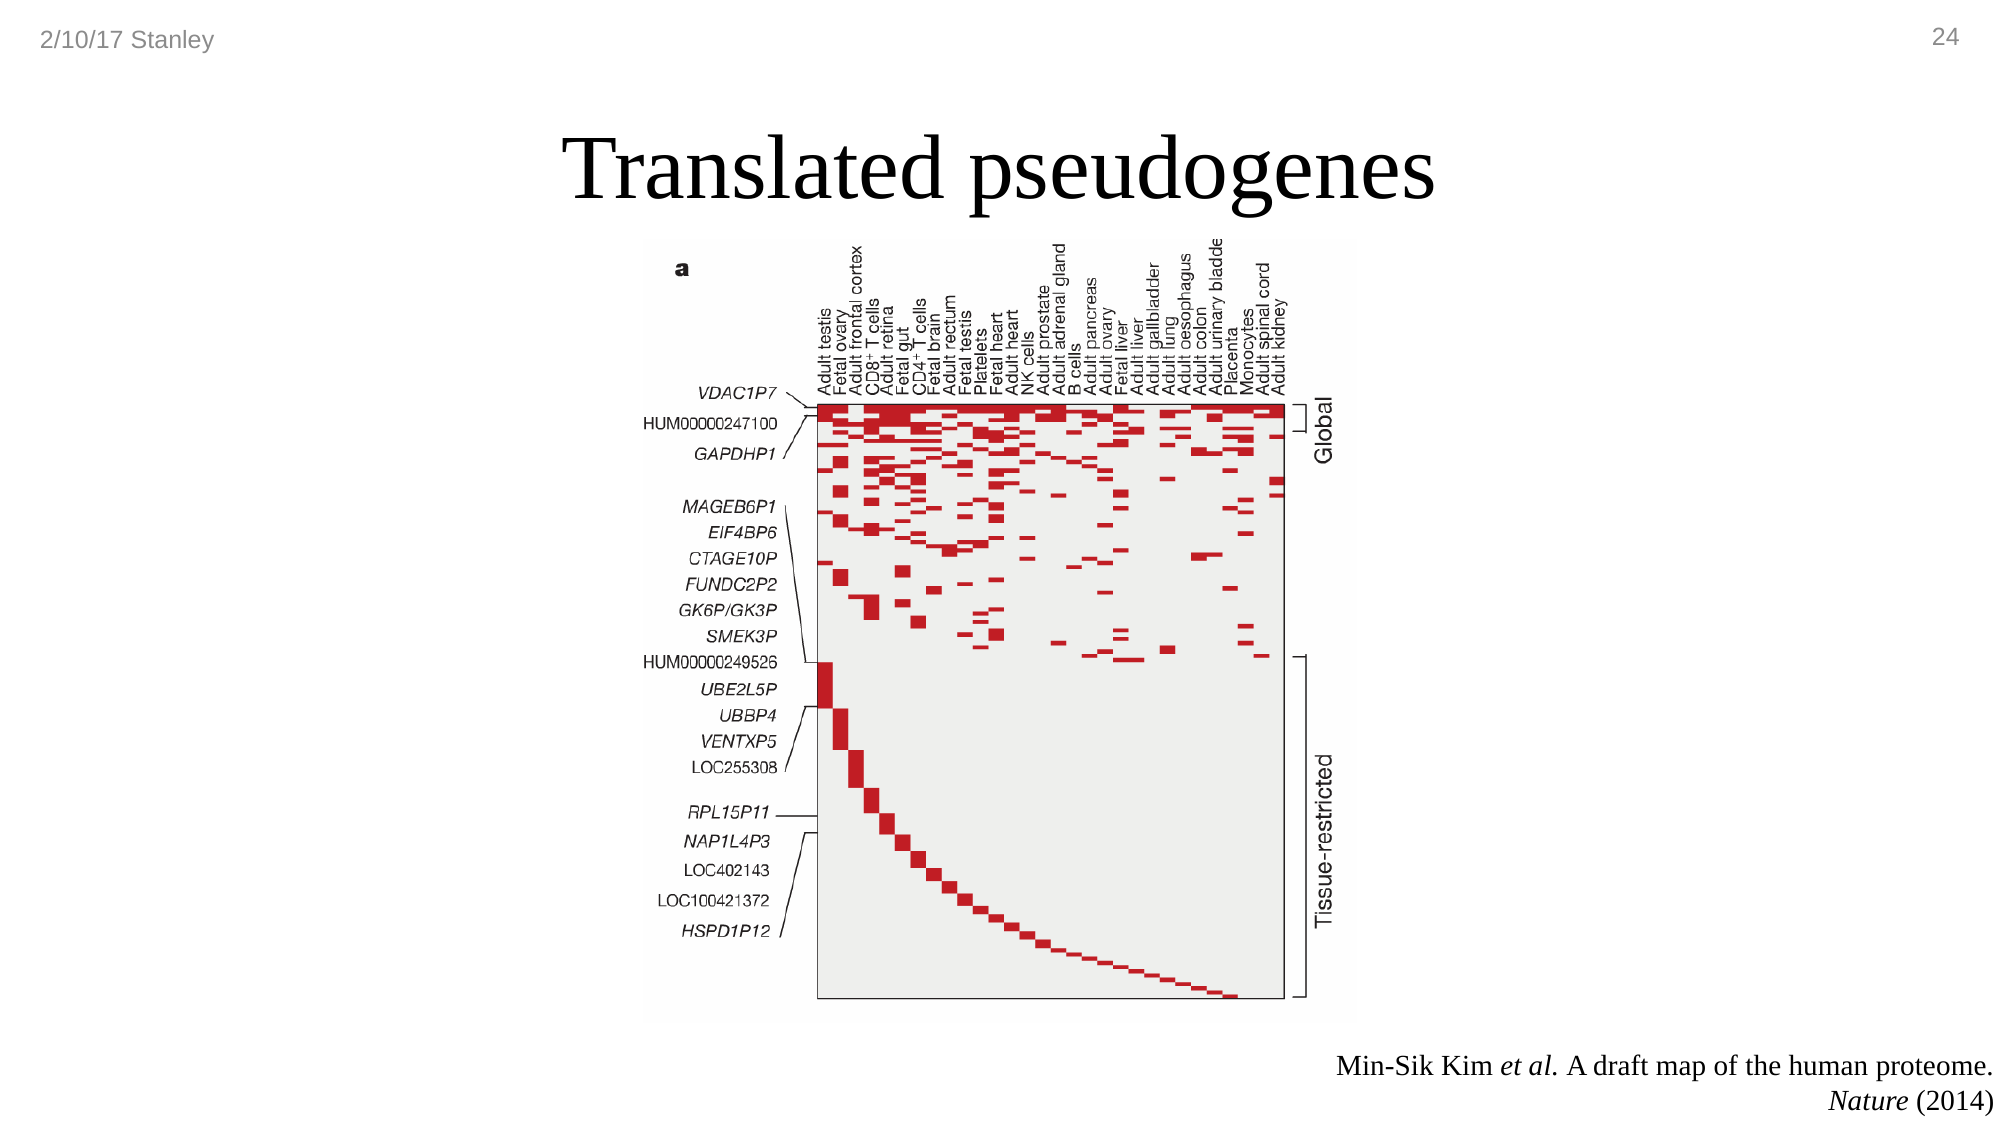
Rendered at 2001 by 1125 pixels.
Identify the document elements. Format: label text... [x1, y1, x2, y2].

title Translated pseudogenes [137, 59, 1863, 278]
picture [643, 239, 1357, 1023]
text_box Min-Sik Kim et al. A draft map of the human proteome. Nature (2014) [1321, 1039, 2000, 1124]
